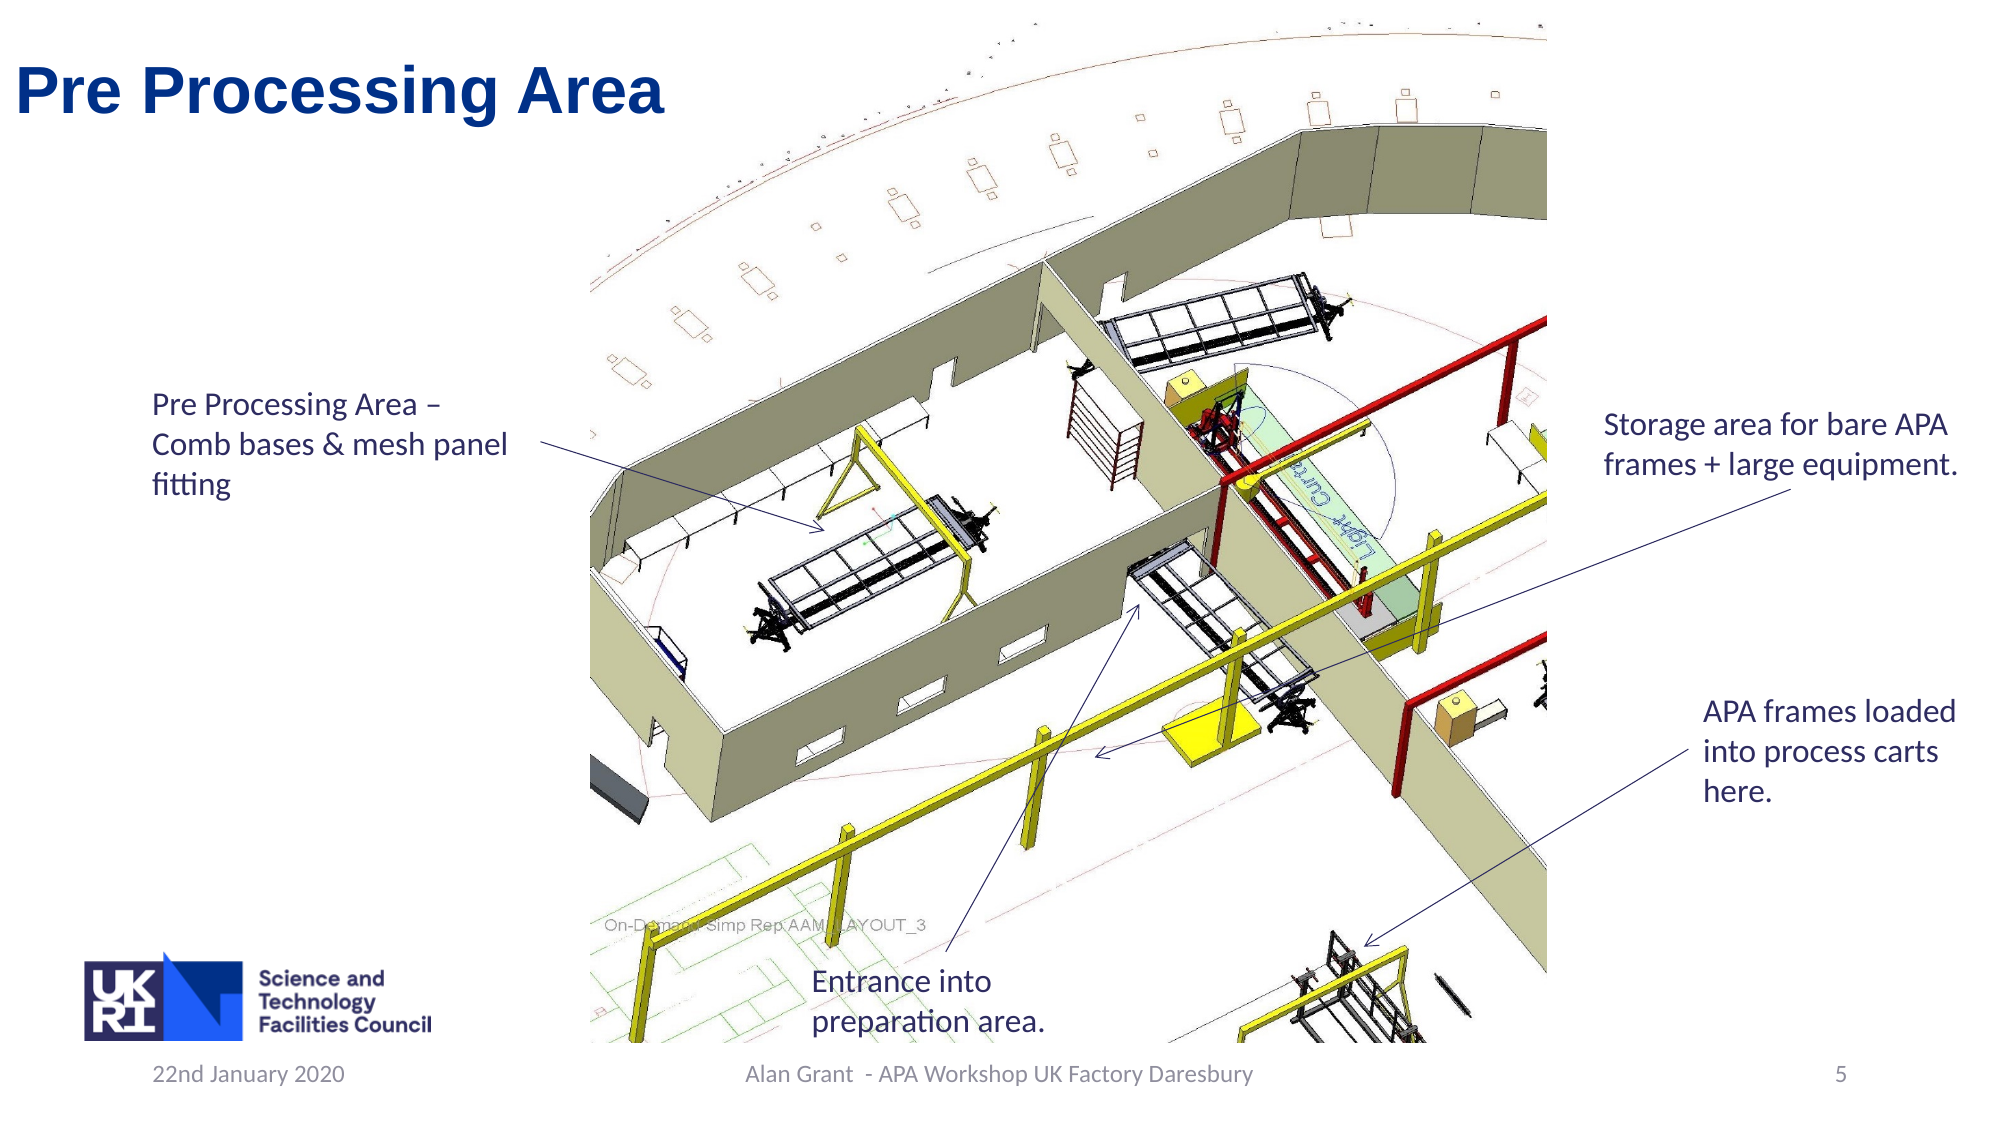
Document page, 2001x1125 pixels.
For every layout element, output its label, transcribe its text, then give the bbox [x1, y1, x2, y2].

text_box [945, 603, 1140, 952]
picture [590, 18, 1547, 1043]
footer Alan Grant - APA Workshop UK Factory Daresbury [662, 1043, 1338, 1103]
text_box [1094, 490, 1791, 758]
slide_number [137, 1042, 588, 1103]
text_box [1363, 750, 1689, 947]
text_box APA frames loaded into process carts here. [1689, 681, 1986, 817]
text_box Pre Processing Area – Comb bases & mesh panel fitting [137, 374, 541, 509]
picture [84, 951, 431, 1041]
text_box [540, 442, 825, 531]
slide_number 5 [1412, 1042, 1863, 1103]
text_box Pre Processing Area [0, 39, 590, 125]
text_box Storage area for bare APA frames + large equipment. [1589, 394, 1993, 490]
